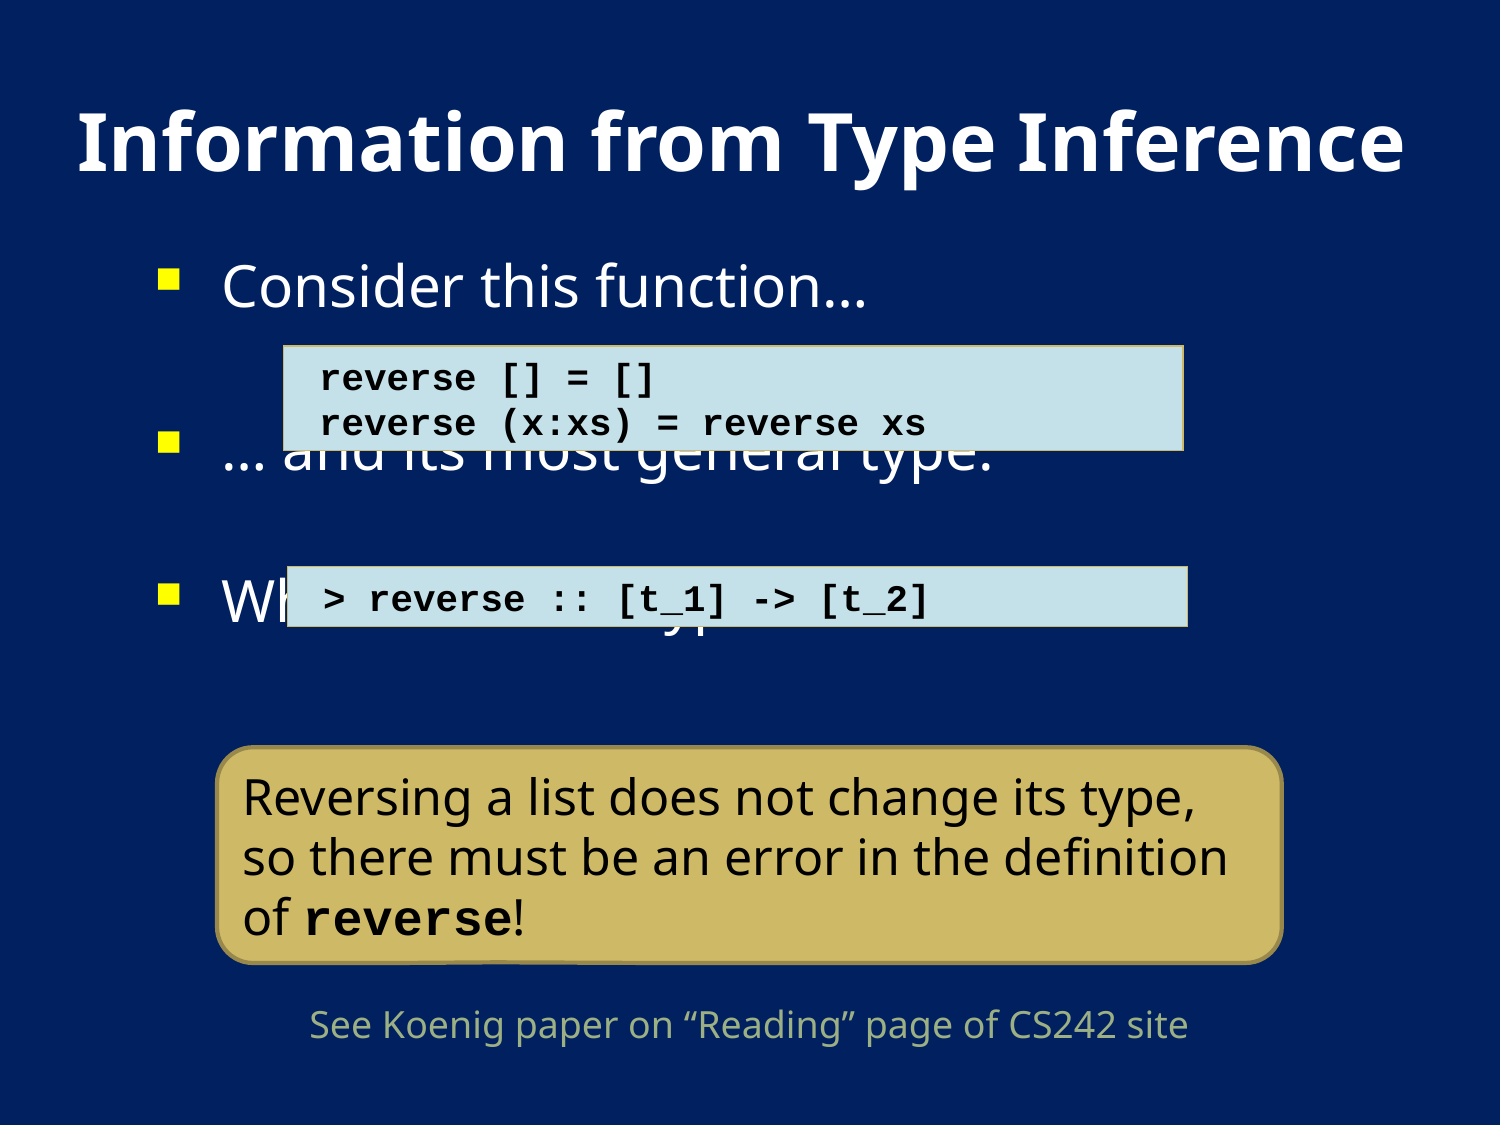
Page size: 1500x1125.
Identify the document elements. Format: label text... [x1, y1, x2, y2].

text_box > reverse :: [t_1] -> [t_2] [287, 566, 1188, 627]
text_box reverse [] = [] reverse (x:xs) = reverse xs [283, 345, 1184, 451]
list Consider this function… … and its most general type: What does this type mean? [116, 241, 1384, 974]
text_box Reversing a list does not change its type, so there must be an error in the definition of reverse! [214, 745, 1284, 966]
title Information from Type Inference [31, 45, 1455, 233]
text_box See Koenig paper on “Reading” page of CS242 site [294, 993, 1206, 1054]
